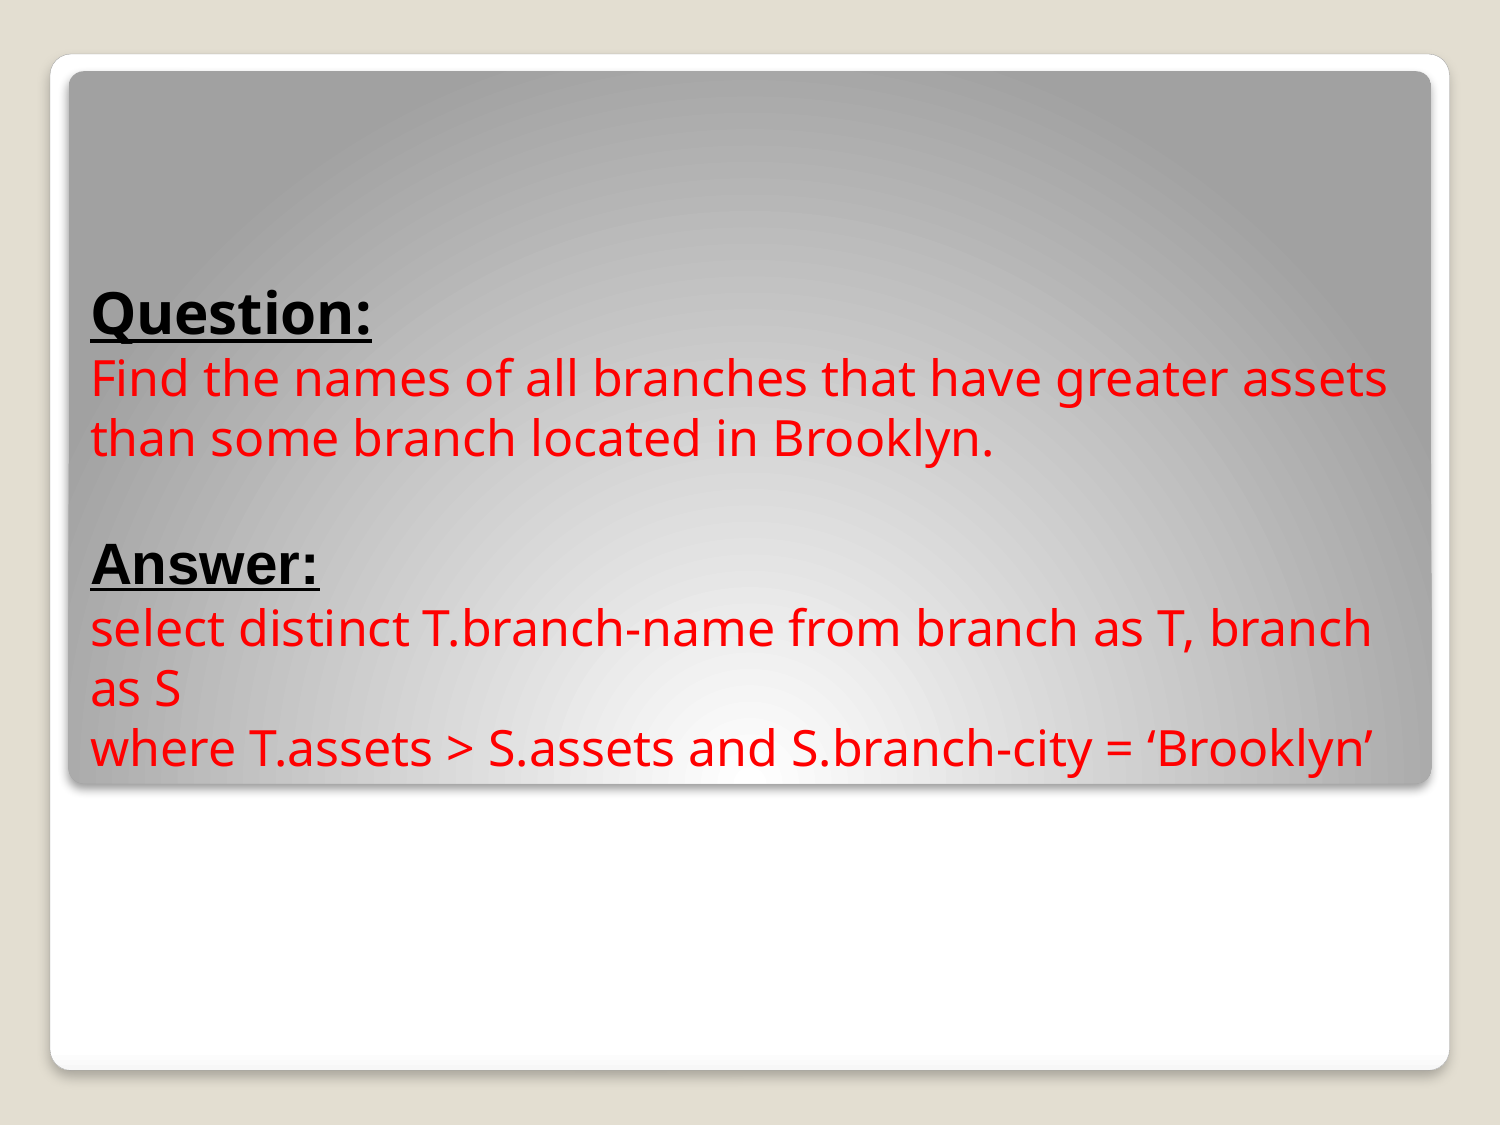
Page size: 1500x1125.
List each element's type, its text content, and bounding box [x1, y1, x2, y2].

title Question: Find the names of all branches that have greater assets than some branch located in Brooklyn. Answer: select distinct T.branch-name from branch as T, branch as S where T.assets > S.assets and S.branch-city = ‘Brooklyn’ [75, 174, 1418, 836]
